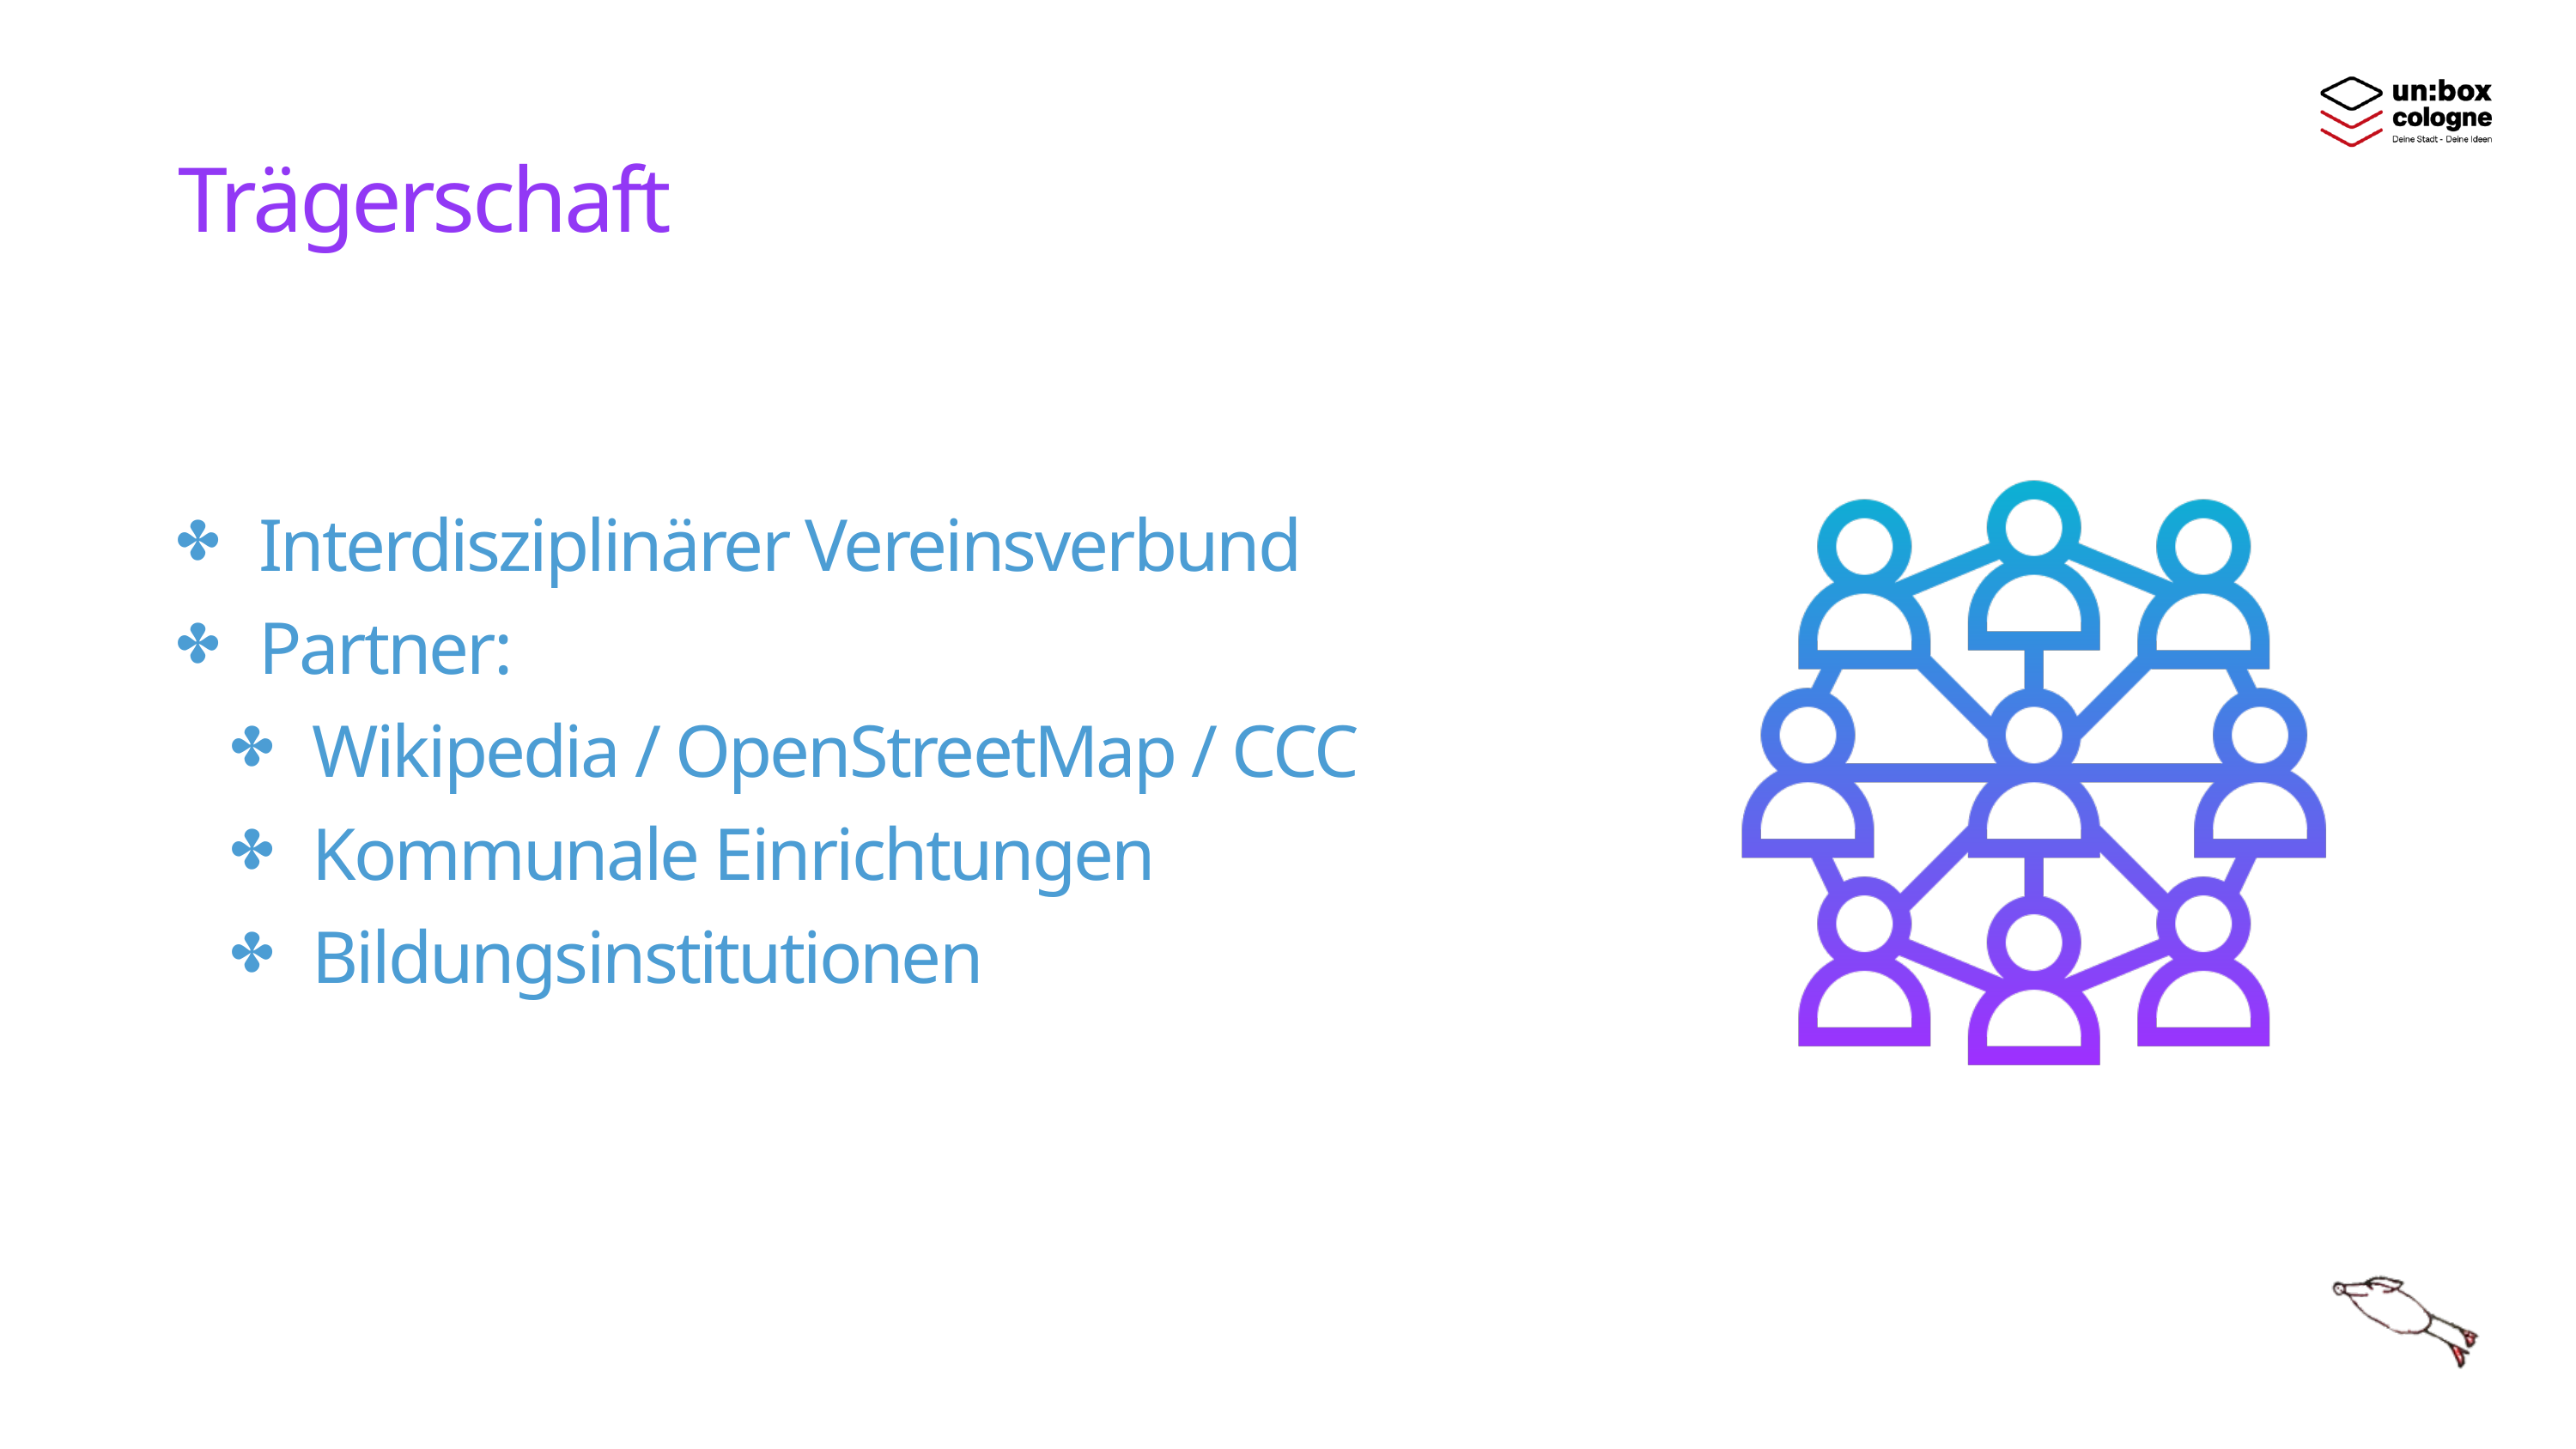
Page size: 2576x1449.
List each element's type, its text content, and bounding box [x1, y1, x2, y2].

picture [1732, 471, 2336, 1075]
text_box [2308, 46, 2504, 177]
text_box Interdisziplinärer Vereinsverbund Partner: Wikipedia / OpenStreetMap / CCC Kommunale Einrichtungen Bildungsinstitutionen [178, 482, 1650, 997]
text_box Trägerschaft [178, 89, 1321, 251]
picture [2328, 1254, 2484, 1385]
